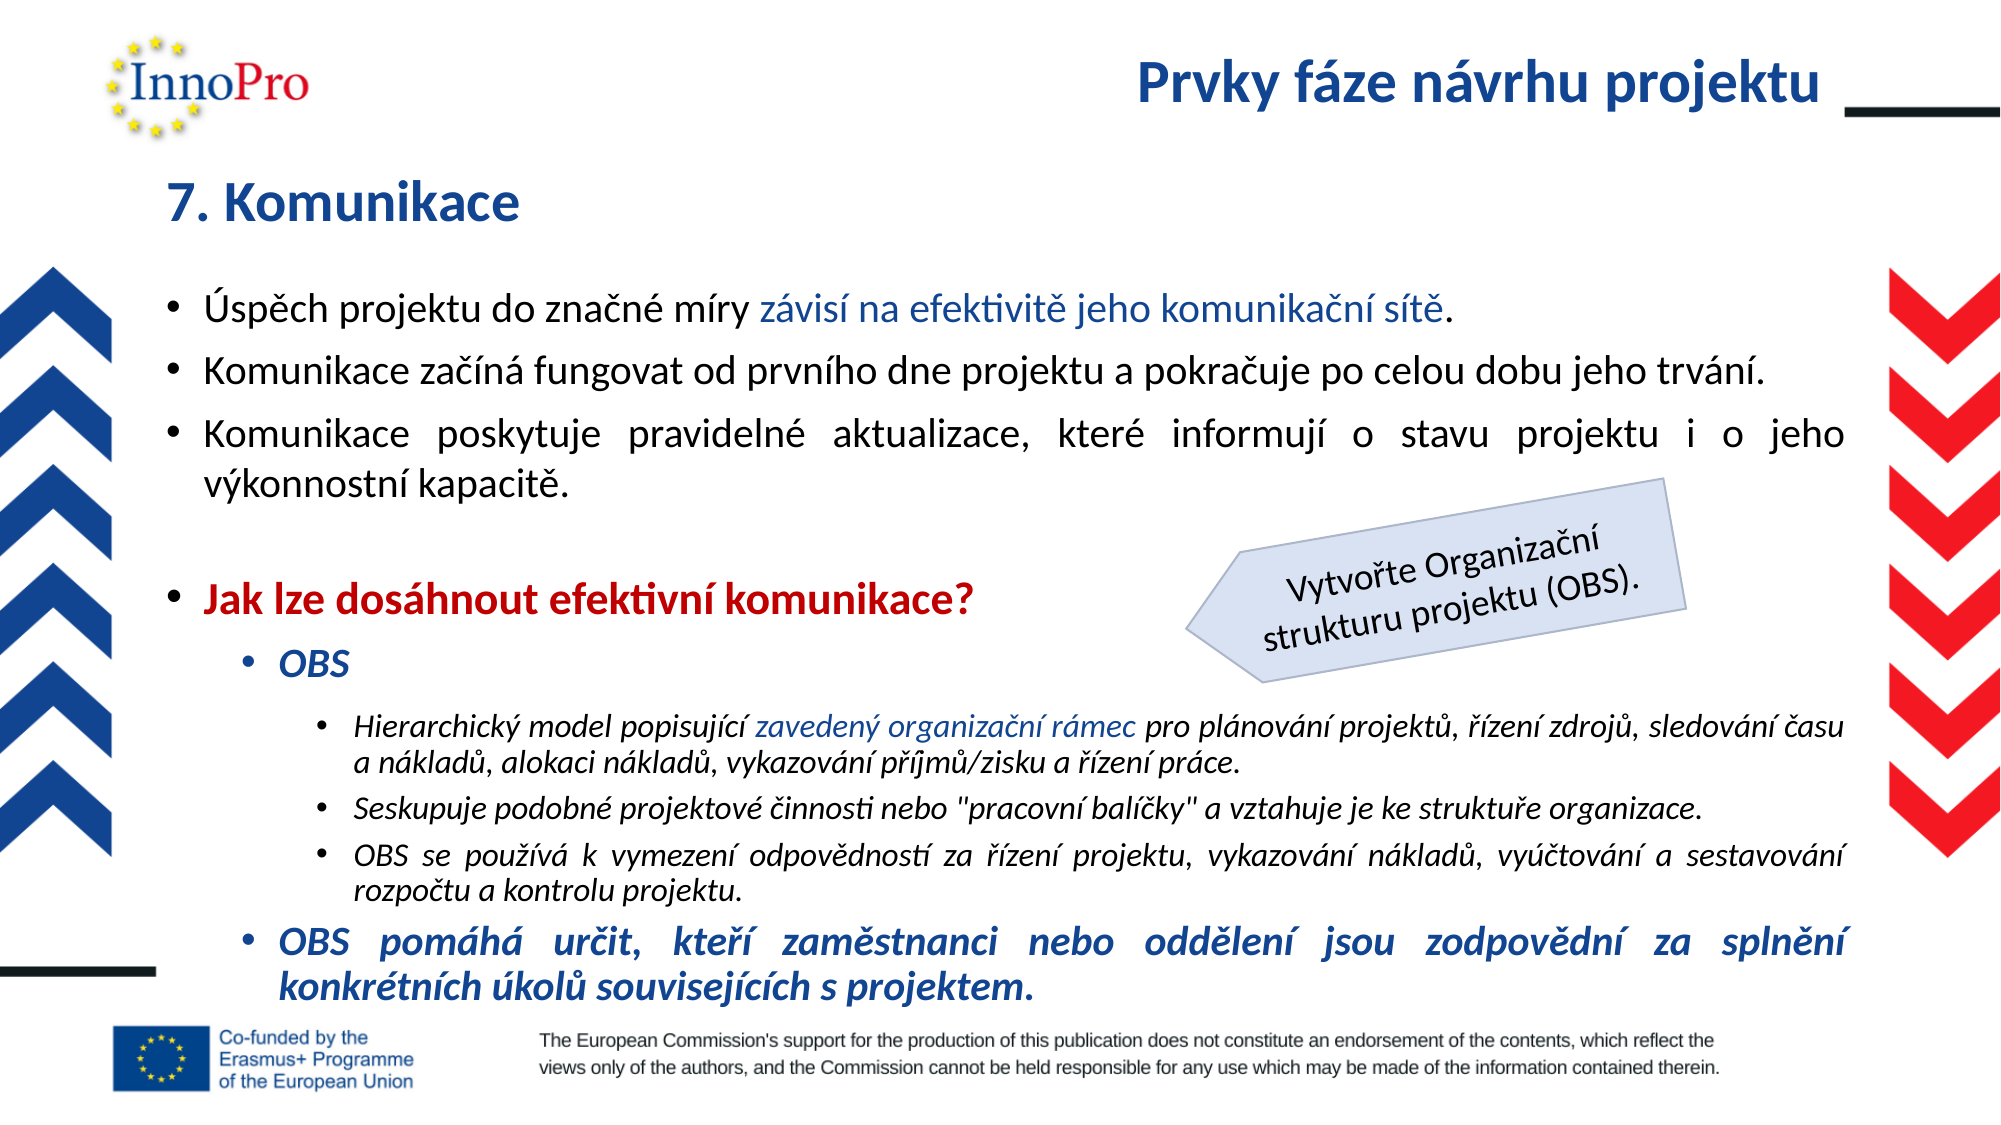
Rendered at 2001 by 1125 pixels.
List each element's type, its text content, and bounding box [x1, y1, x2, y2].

title Prvky fáze návrhu projektu [1096, 19, 1837, 145]
picture [0, 0, 2001, 1125]
list 7. Komunikace Úspěch projektu do značné míry závisí na efektivitě jeho komunikační sítě. Komunikace začíná fungovat od prvního dne projektu a pokračuje po celou dobu jeho trvání. Komunikace poskytuje pravidelné aktualizace, které informují o stavu projektu i o jeho výkonnostní kapacitě. Jak lze dosáhnout efektivní komunikace? OBS Hierarchický model popisující zavedený organizační rámec pro plánování projektů, řízení zdrojů, sledování času a nákladů, alokaci nákladů, vykazování příjmů/zisku a řízení práce. Seskupuje podobné projektové činnosti nebo "pracovní balíčky" a vztahuje je ke struktuře organizace. OBS se používá k vymezení odpovědností za řízení projektu, vykazování nákladů, vyúčtování a sestavování rozpočtu a kontrolu projektu. OBS pomáhá určit, kteří zaměstnanci nebo oddělení jsou zodpovědní za splnění konkrétních úkolů souvisejících s projektem. [151, 155, 1862, 1017]
text_box Vytvořte Organizační strukturu projektu (OBS). [1186, 478, 1687, 683]
